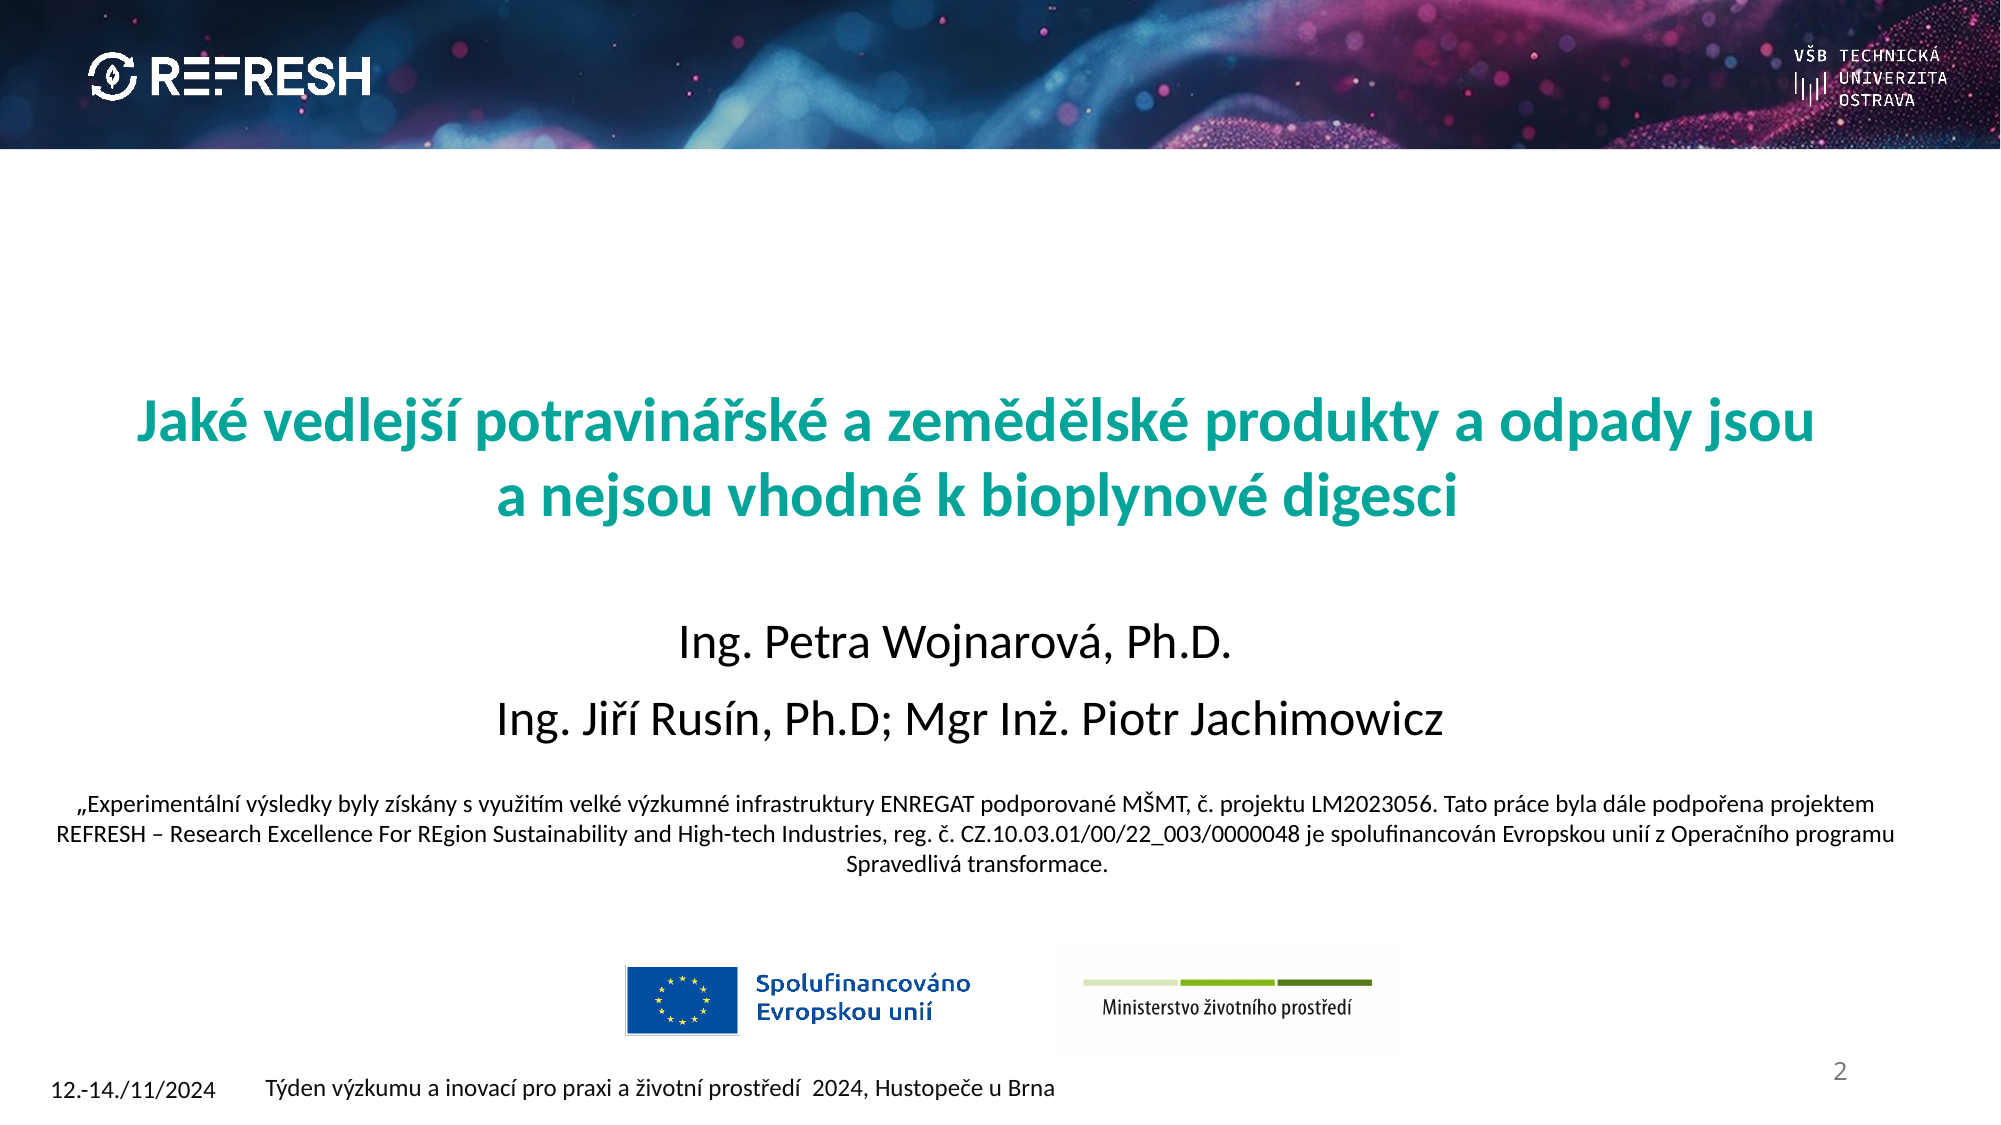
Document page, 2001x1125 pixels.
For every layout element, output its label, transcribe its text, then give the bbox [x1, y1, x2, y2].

text_box [79, 736, 1203, 828]
slide_number 2 [1412, 1042, 1863, 1103]
text_box Ing. Jiří Rusín, Ph.D; Mgr Inż. Piotr Jachimowicz [482, 685, 1474, 777]
text_box Jaké vedlejší potravinářské a zemědělské produkty a odpady jsou a nejsou vhodné k bioplynové digesci [67, 371, 1888, 537]
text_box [619, 941, 1400, 1057]
footer Týden výzkumu a inovací pro praxi a životní prostředí 2024, Hustopeče u Brna [0, 1061, 1497, 1113]
picture [0, 0, 2001, 1125]
text_box „Experimentální výsledky byly získány s využitím velké výzkumné infrastruktury ENREGAT podporované MŠMT, č. projektu LM2023056. Tato práce byla dále podpořena projektem REFRESH – Research Excellence For REgion Sustainability and High-tech Industries, reg. č. CZ.10.03.01/00/22_003/0000048 je spolufinancován Evropskou unií z Operačního programu Spravedlivá transformace. [18, 780, 1937, 916]
text_box Ing. Petra Wojnarová, Ph.D. [664, 607, 1788, 699]
